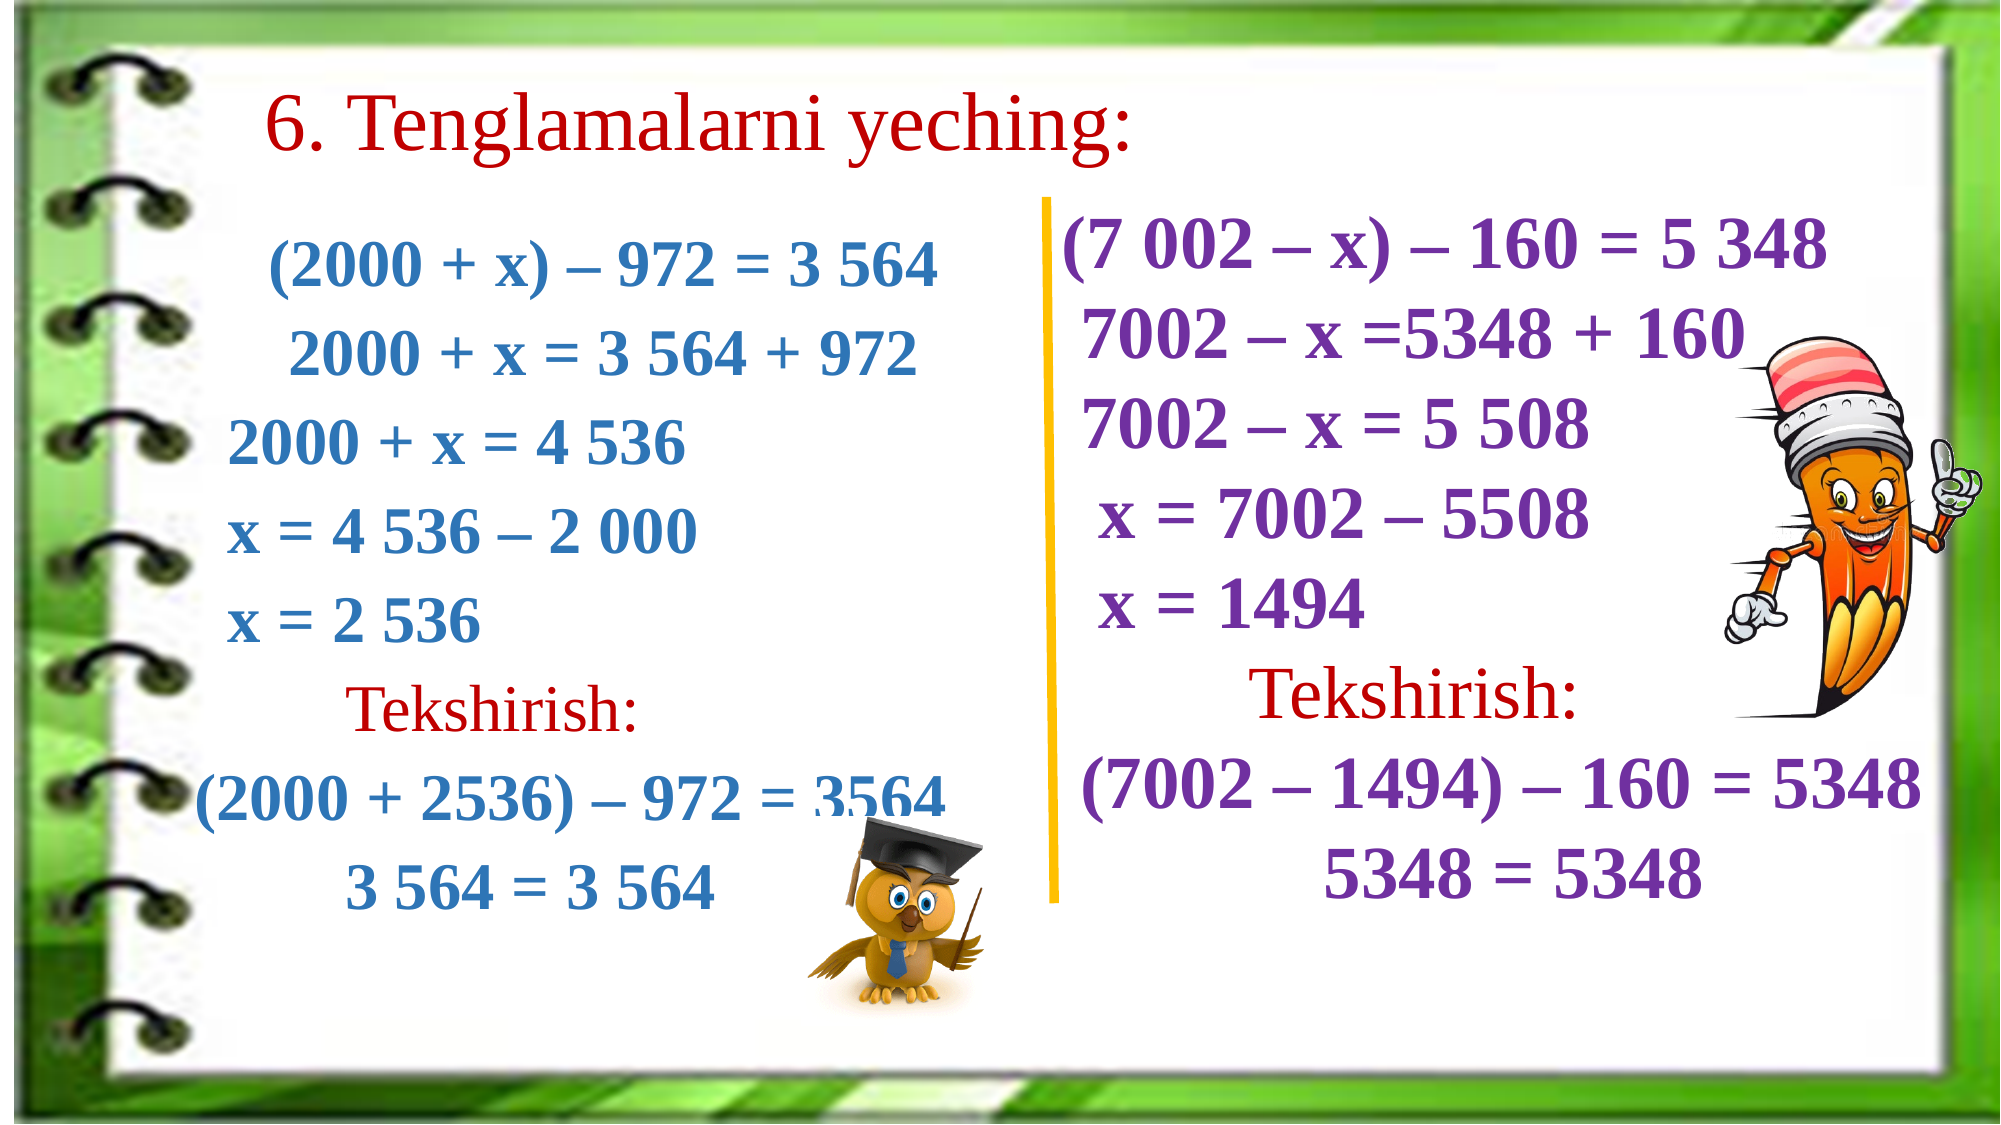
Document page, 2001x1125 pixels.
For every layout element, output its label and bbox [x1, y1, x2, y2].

text_box [1046, 196, 1055, 904]
picture [14, 0, 2000, 1124]
